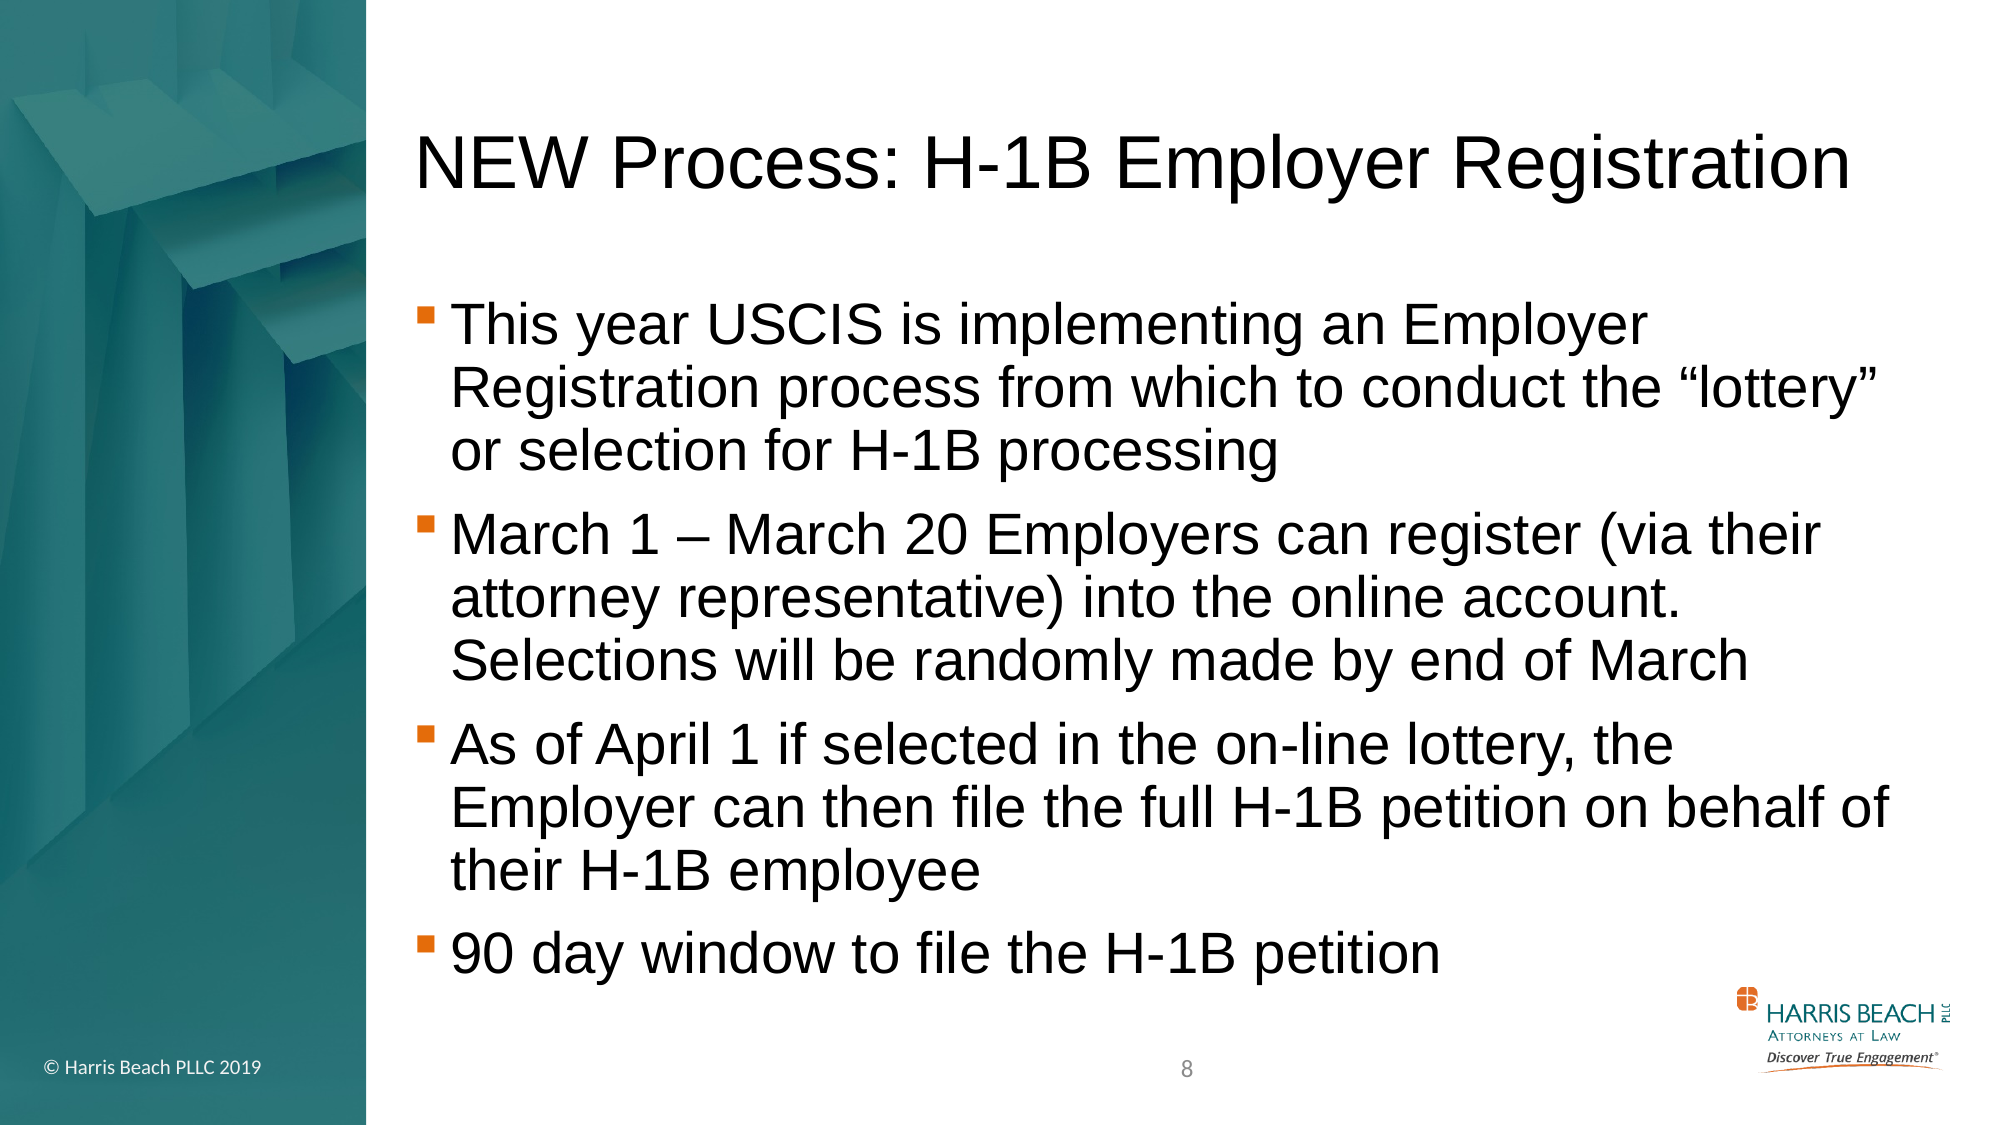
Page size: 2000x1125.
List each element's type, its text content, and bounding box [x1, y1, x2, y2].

slide_number 8 [953, 1037, 1421, 1098]
list This year USCIS is implementing an Employer Registration process from which to conduct the “lottery” or selection for H-1B processing March 1 – March 20 Employers can register (via their attorney representative) into the online account. Selections will be randomly made by end of March As of April 1 if selected in the on-line lottery, the Employer can then file the full H-1B petition on behalf of their H-1B employee 90 day window to file the H-1B petition [397, 286, 1950, 1001]
picture [0, 0, 367, 1125]
picture [1737, 1001, 1950, 1073]
title NEW Process: H-1B Employer Registration [399, 50, 1953, 268]
